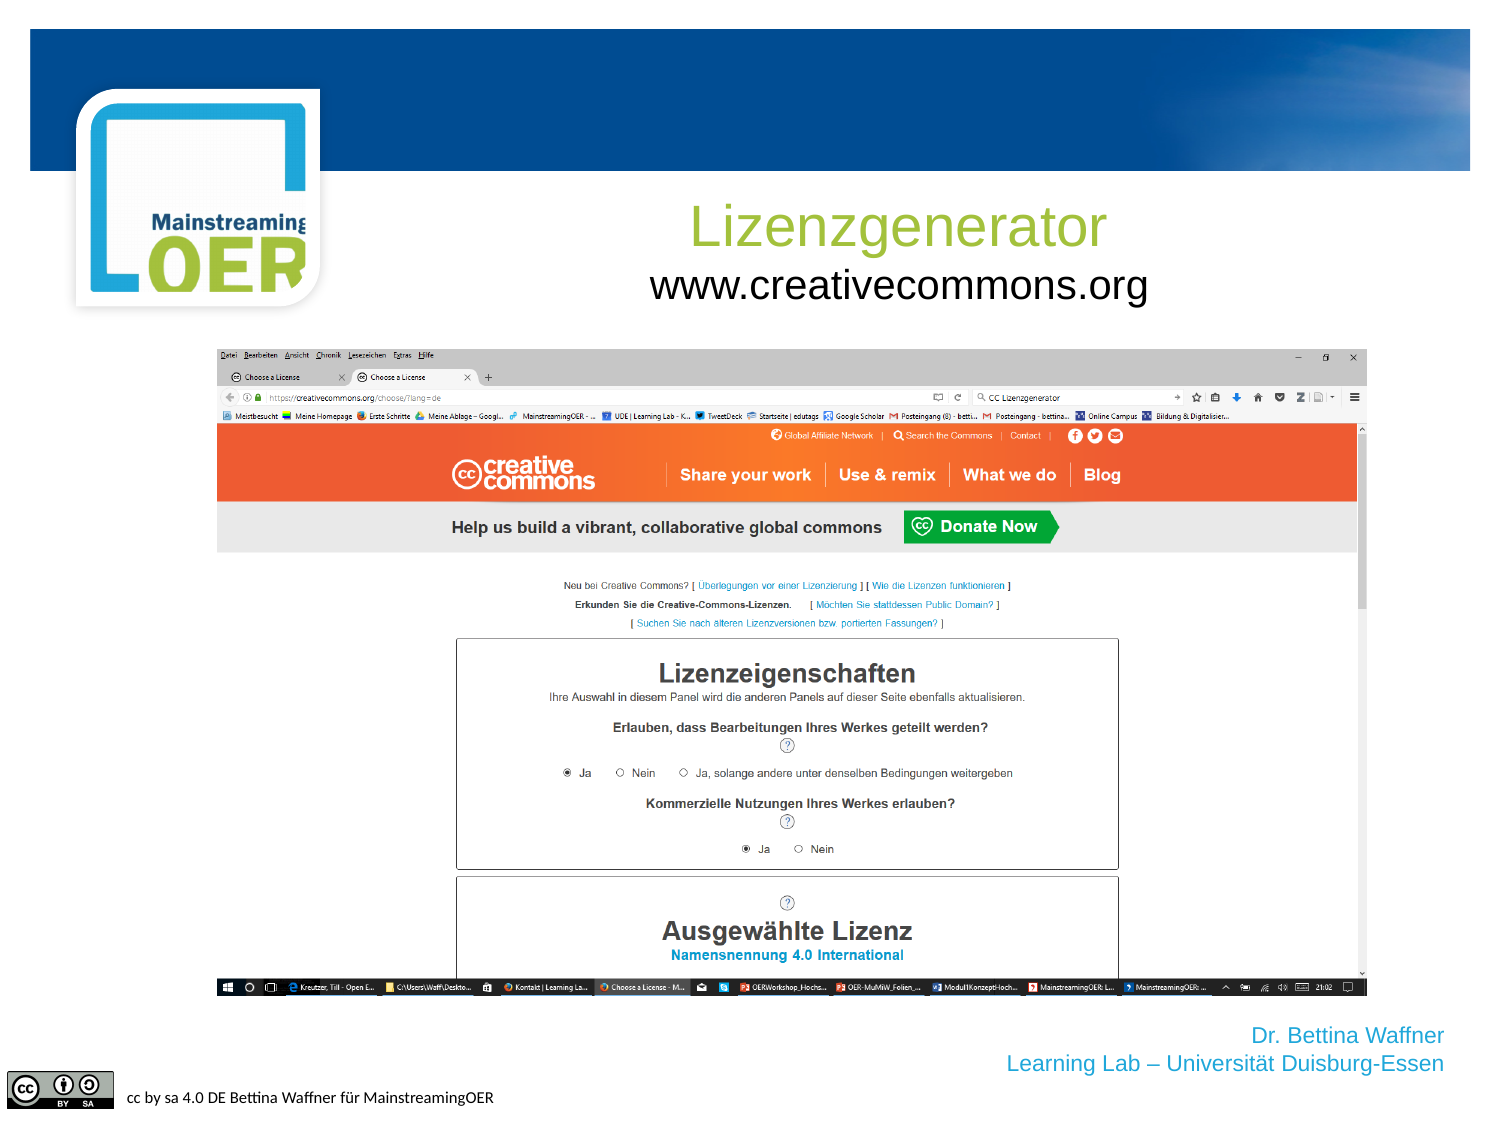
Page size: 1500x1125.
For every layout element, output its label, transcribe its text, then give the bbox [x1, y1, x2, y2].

picture [216, 348, 1367, 996]
picture [29, 29, 1471, 300]
picture [6, 1071, 114, 1109]
text_box cc by sa 4.0 DE Bettina Waffner für MainstreamingOER [118, 1078, 507, 1116]
footer Dr. Bettina Waffner Learning Lab – Universität Duisburg-Essen [29, 1013, 1460, 1085]
text_box Lizenzgenerator www.creativecommons.org [339, 180, 1460, 456]
